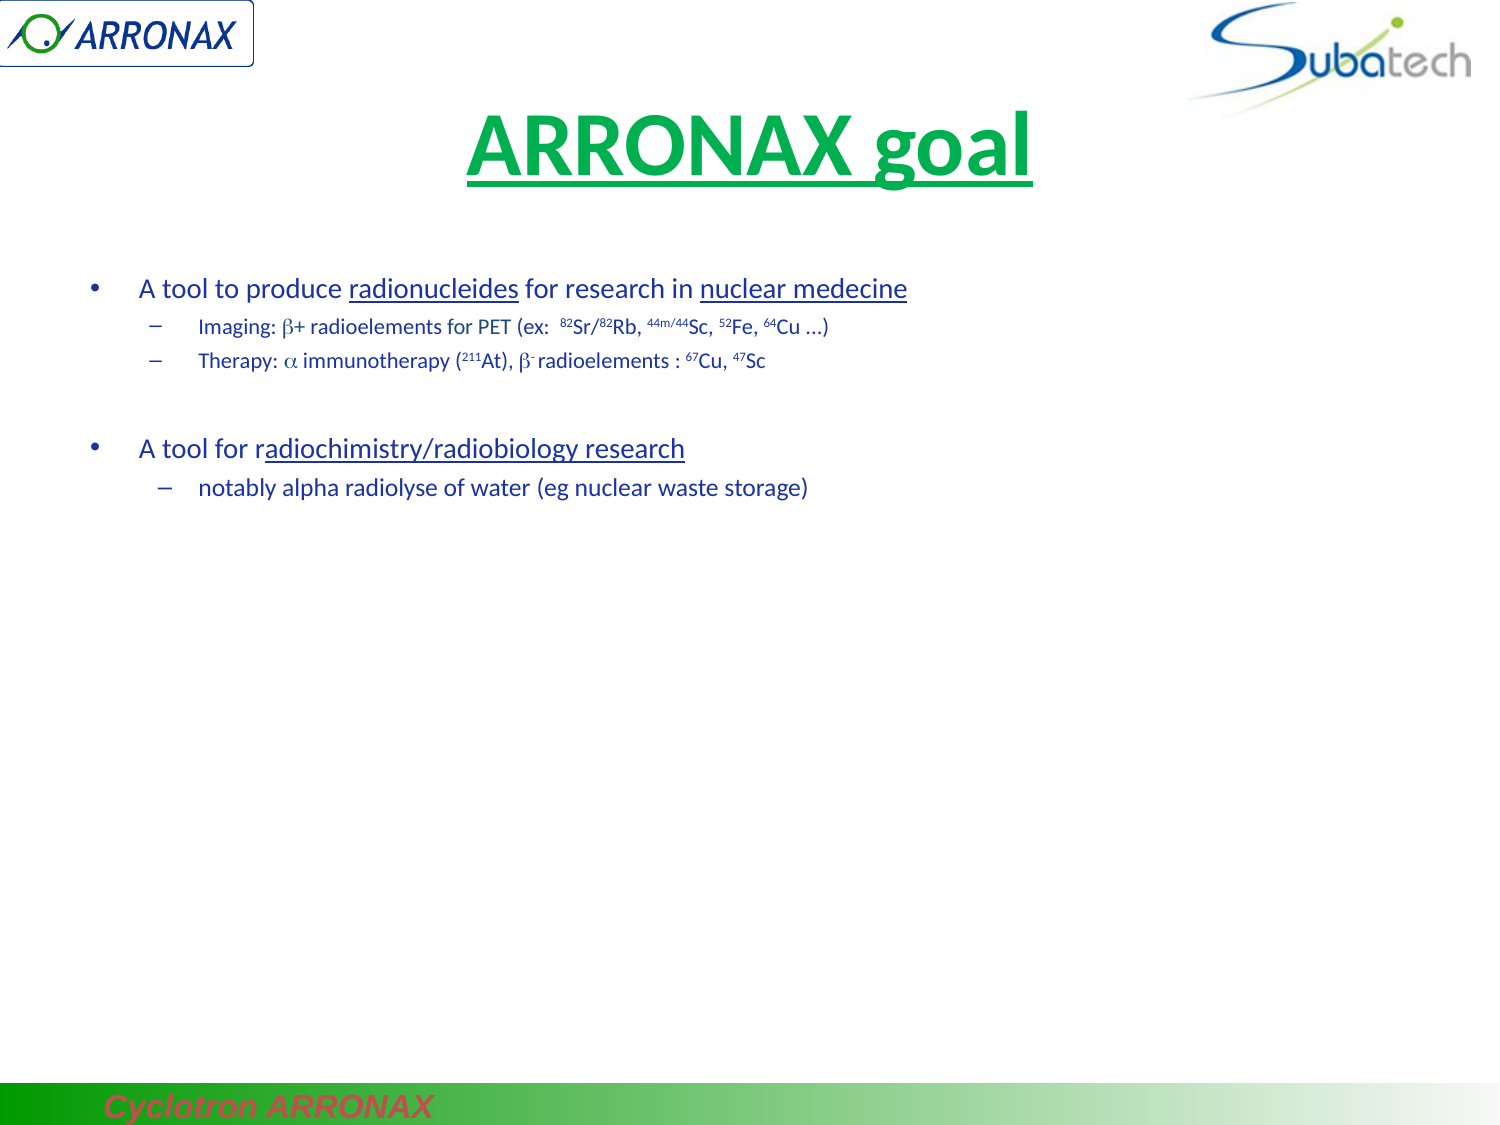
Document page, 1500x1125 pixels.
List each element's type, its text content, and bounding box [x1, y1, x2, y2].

list A tool to produce radionucleides for research in nuclear medecine Imaging: + radioelements for PET (ex: 82Sr/82Rb, 44m/44Sc, 52Fe, 64Cu ...) Therapy:  immunotherapy (211At), - radioelements : 67Cu, 47Sc A tool for radiochimistry/radiobiology research notably alpha radiolyse of water (eg nuclear waste storage)‏ un outil pour la recherche en Physique notamment étude des matériaux sous rayonnement Développement de système de détection Mesures de données nucléaires un outil pour la formation Université de Nantes École des mines de Nantes CHU de Nantes Formation continue un site de production industrielle pour les besoins médicaux [75, 262, 1425, 1005]
title ARRONAX goal [75, 45, 1425, 233]
picture [0, 0, 254, 67]
text_box Cyclotron ARRONAX [0, 1083, 1500, 1125]
picture [1186, 2, 1471, 120]
